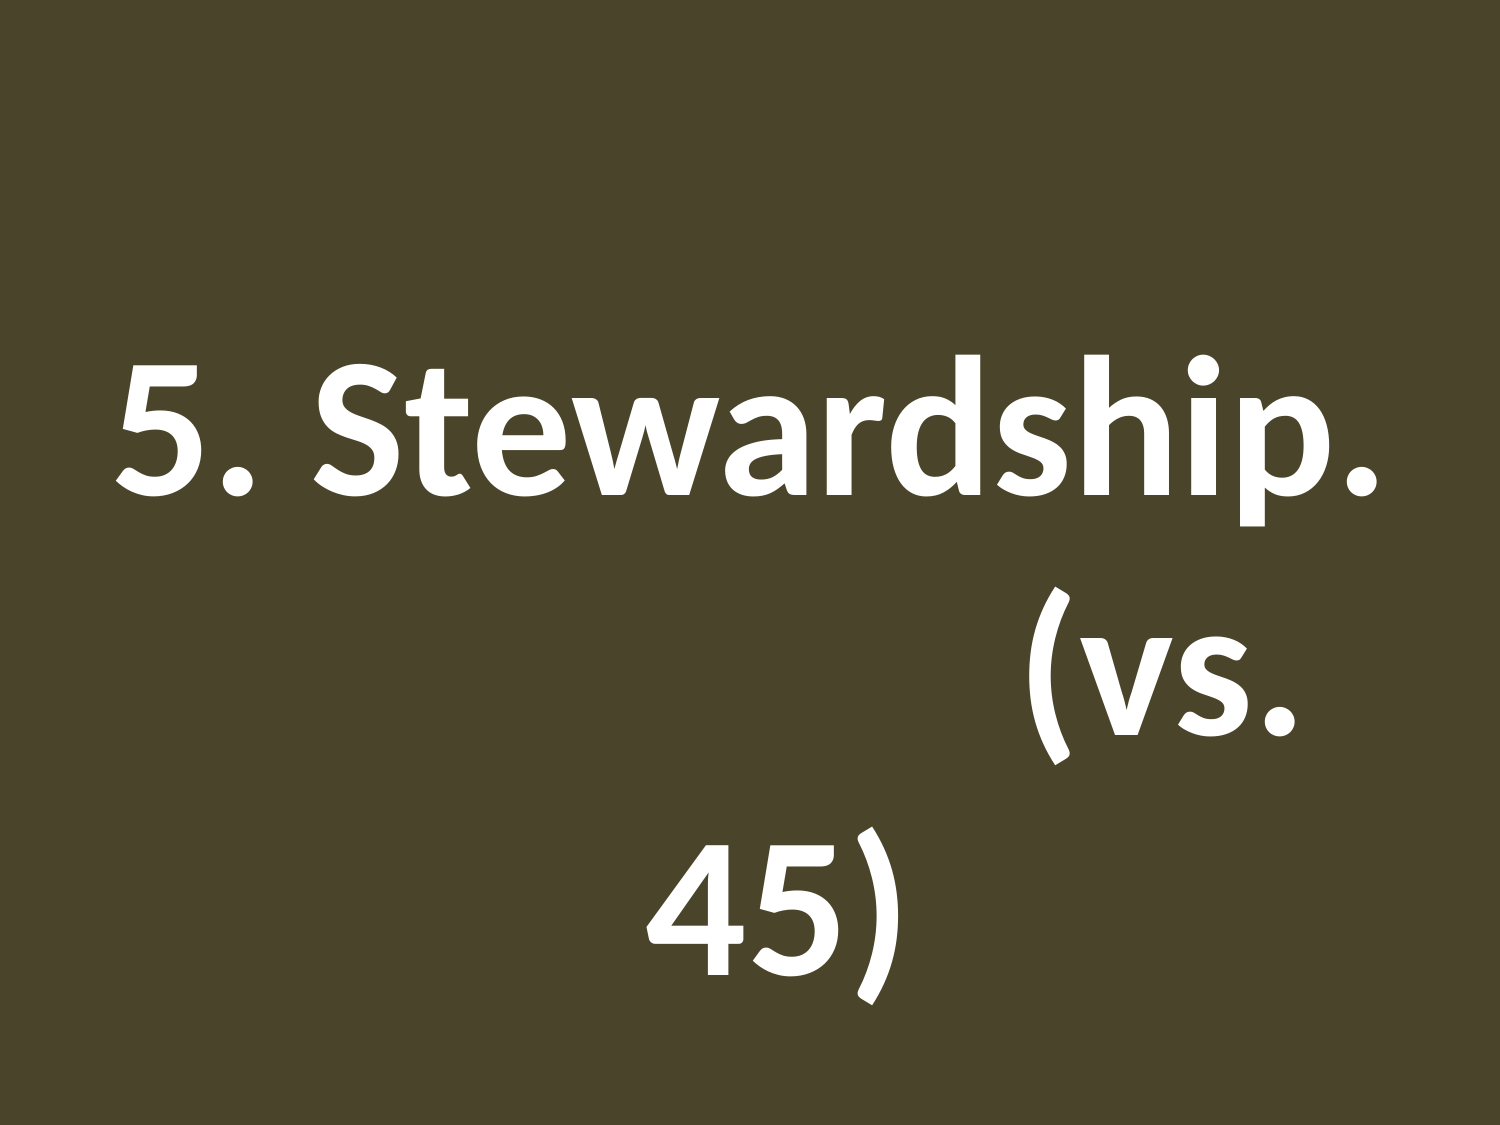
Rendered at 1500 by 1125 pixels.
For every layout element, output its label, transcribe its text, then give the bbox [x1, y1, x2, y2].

list 5. Stewardship. (vs. 45) [75, 287, 1425, 1005]
